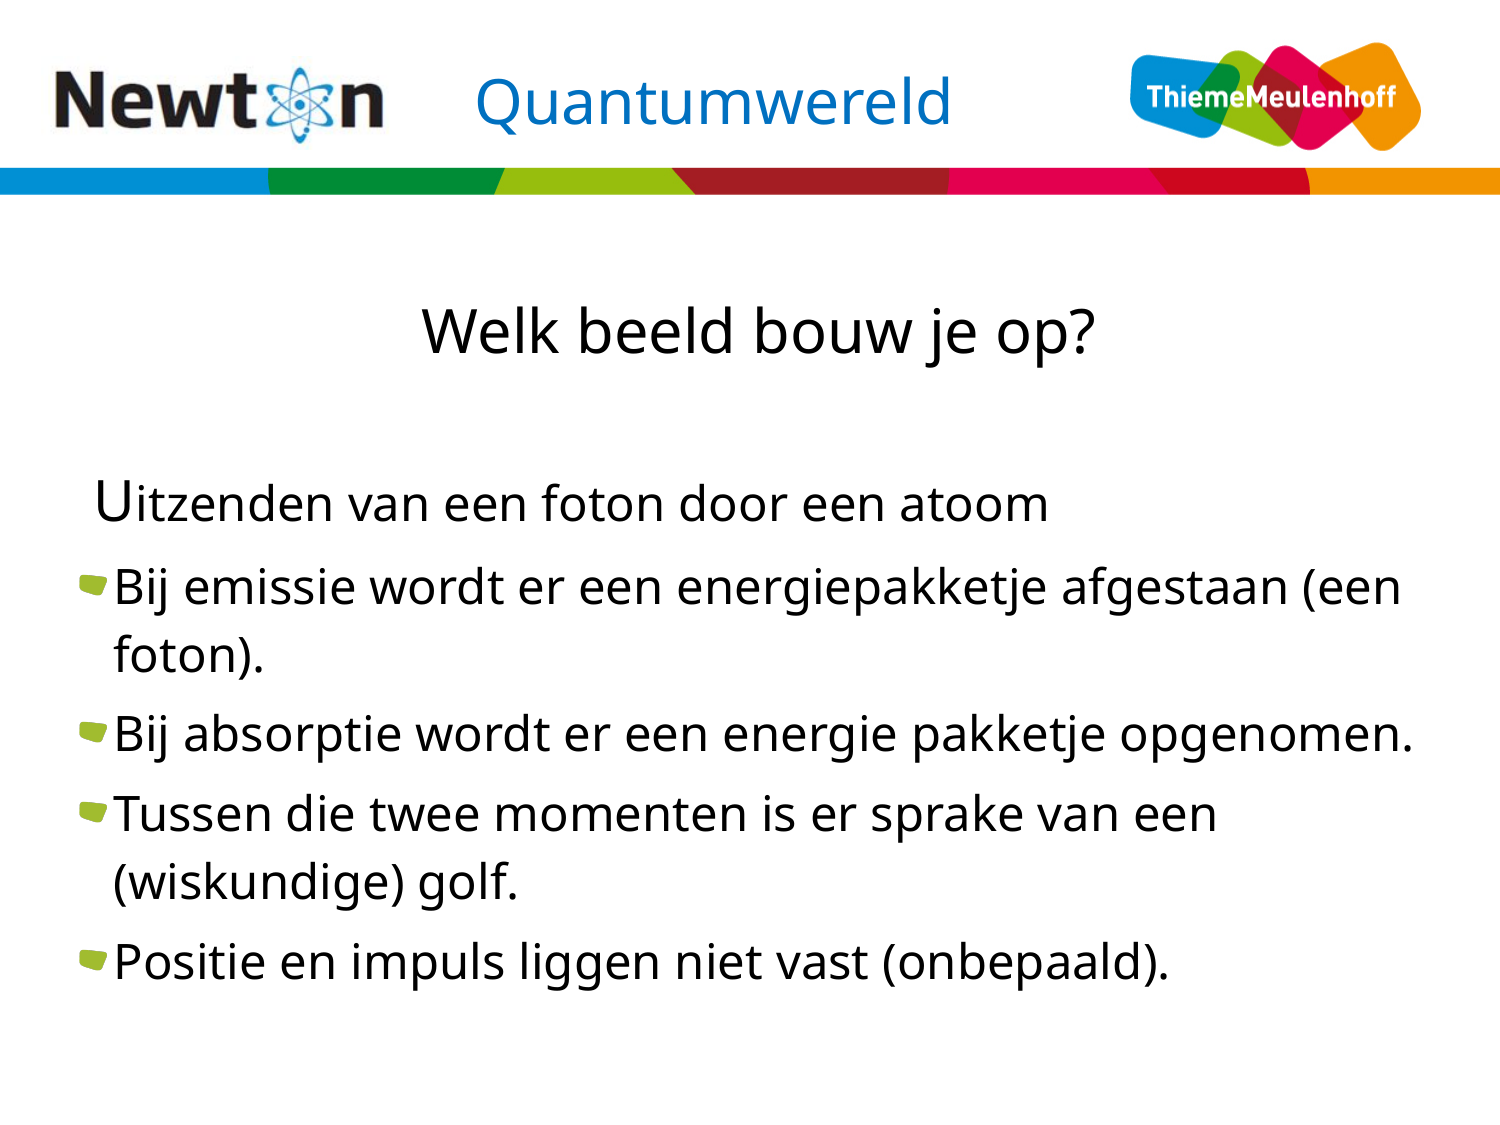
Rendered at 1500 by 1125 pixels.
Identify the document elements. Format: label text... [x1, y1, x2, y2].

picture [75, 794, 111, 830]
picture [0, 0, 1500, 208]
list Welk beeld bouw je op? Uitzenden van een foton door een atoom Bij emissie wordt er een energiepakketje afgestaan (een foton). Bij absorptie wordt er een energie pakketje opgenomen. Tussen die twee momenten is er sprake van een (wiskundige) golf. Positie en impuls liggen niet vast (onbepaald). [75, 255, 1425, 1000]
picture [75, 567, 111, 603]
text_box Quantumwereld [418, 54, 1010, 211]
picture [75, 714, 111, 750]
picture [75, 942, 111, 978]
